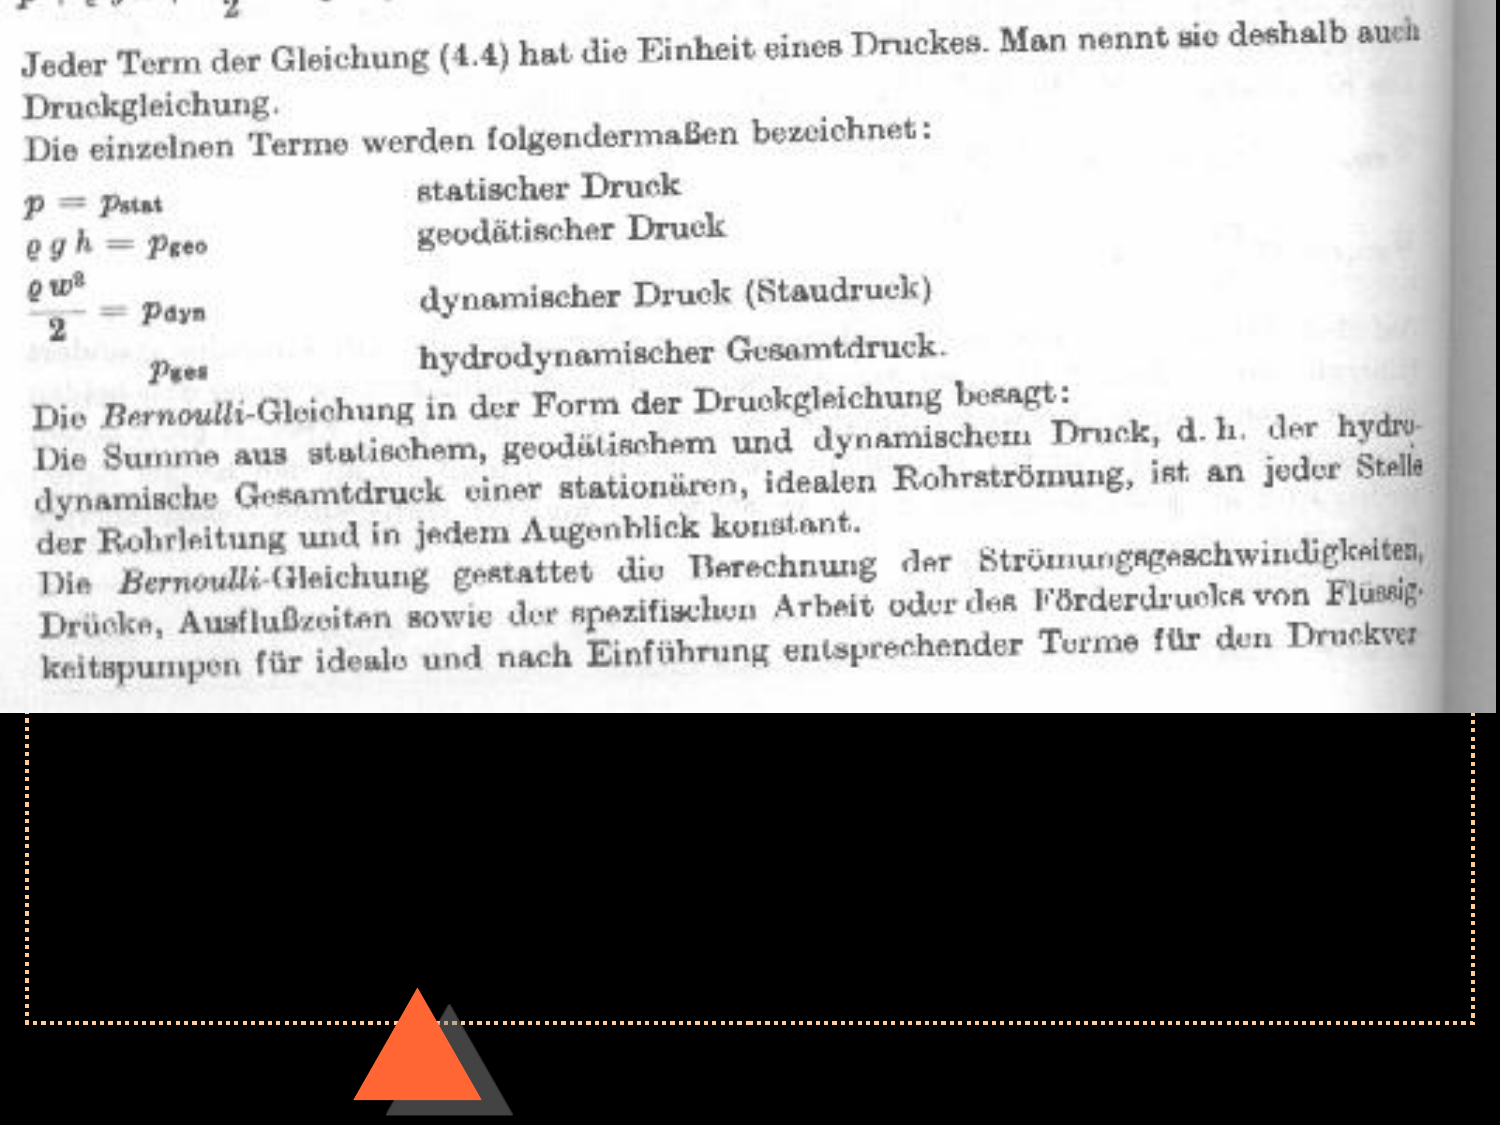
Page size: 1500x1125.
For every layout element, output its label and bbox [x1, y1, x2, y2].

picture [0, 0, 1496, 713]
